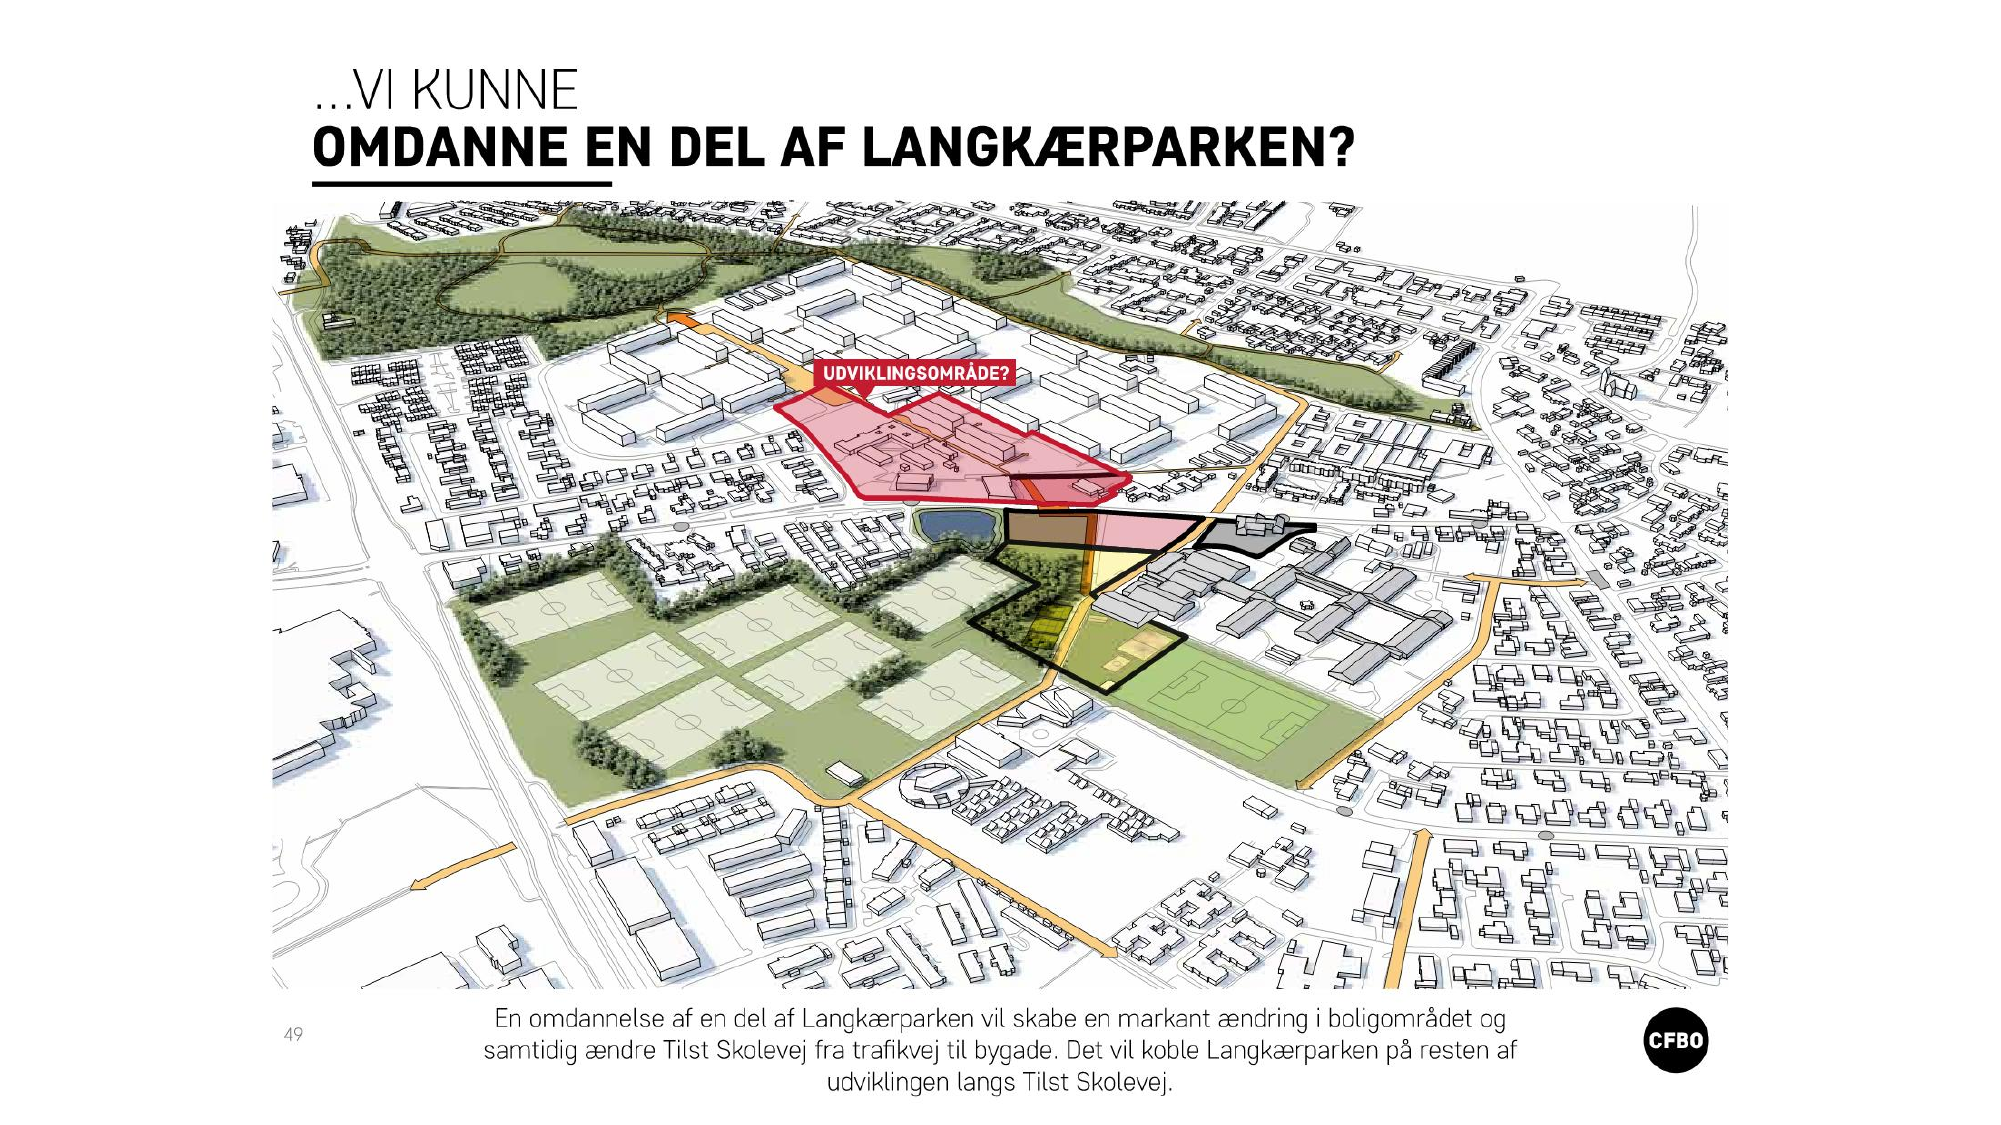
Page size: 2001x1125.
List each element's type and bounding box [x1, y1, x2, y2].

picture [204, 0, 1796, 1125]
